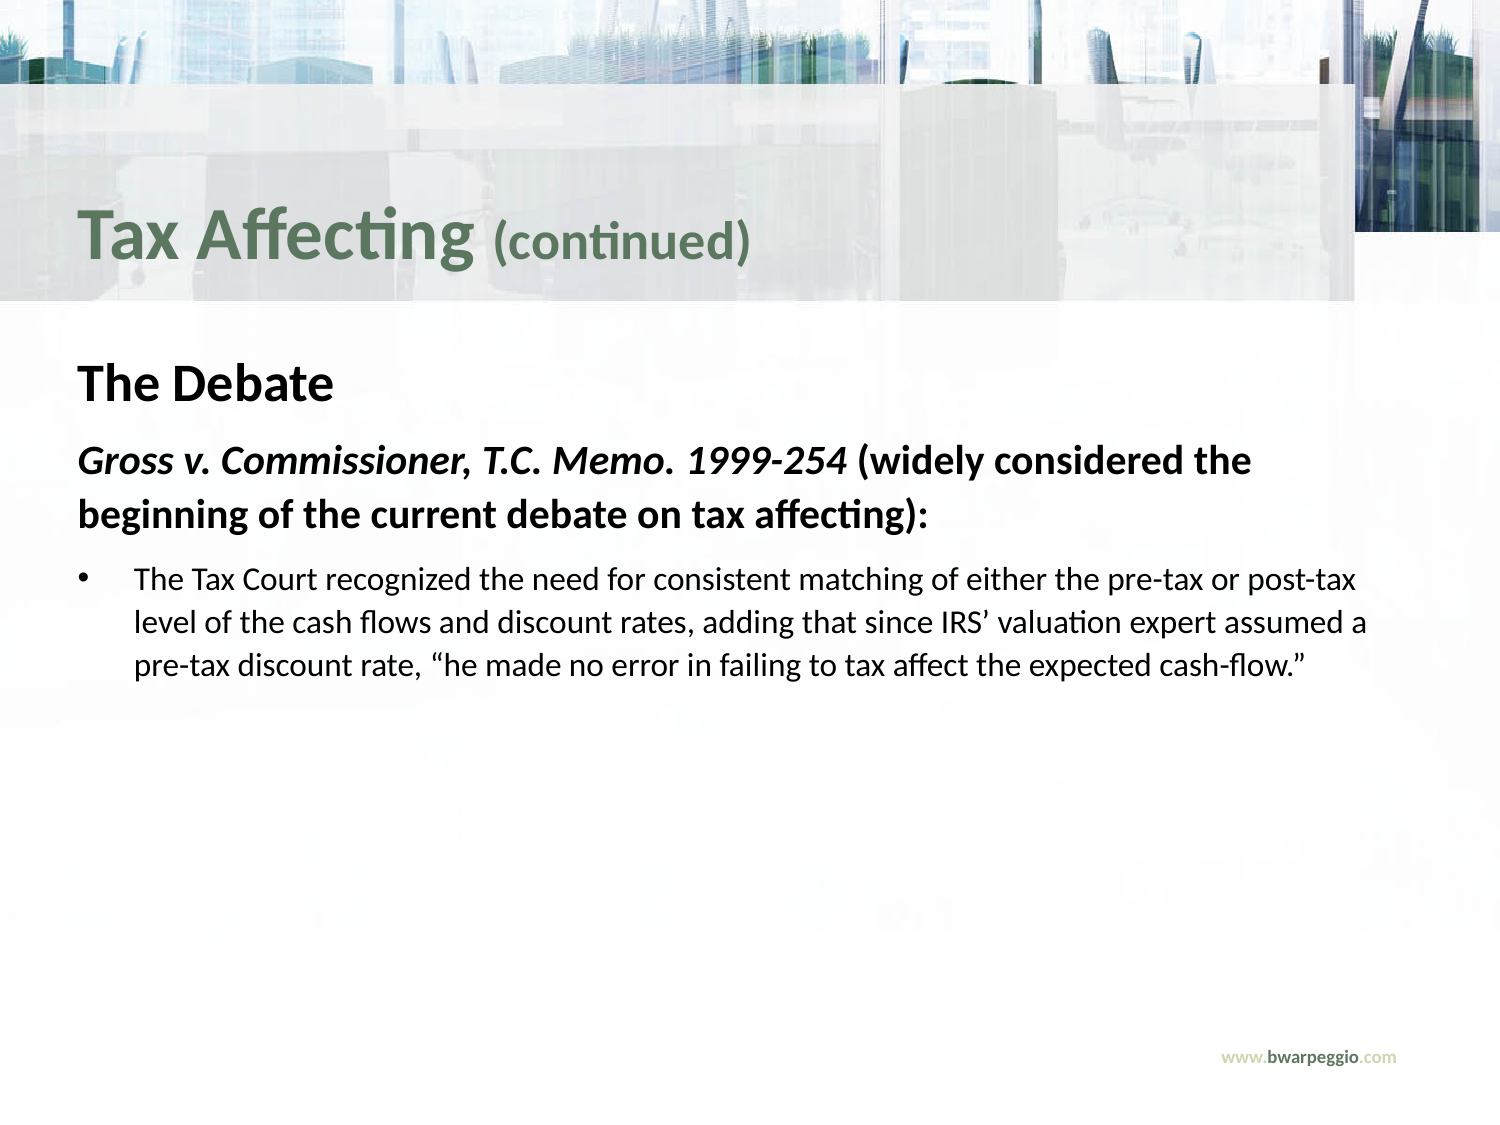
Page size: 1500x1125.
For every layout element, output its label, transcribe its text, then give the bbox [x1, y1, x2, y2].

picture [0, 0, 1500, 1125]
list Tax Affecting (continued) [62, 137, 1354, 283]
list The Debate Gross v. Commissioner, T.C. Memo. 1999-254 (widely considered the beginning of the current debate on tax affecting): The Tax Court recognized the need for consistent matching of either the pre-tax or post-tax level of the cash flows and discount rates, adding that since IRS’ valuation expert assumed a pre-tax discount rate, “he made no error in failing to tax affect the expected cash-flow.” [62, 335, 1410, 1023]
